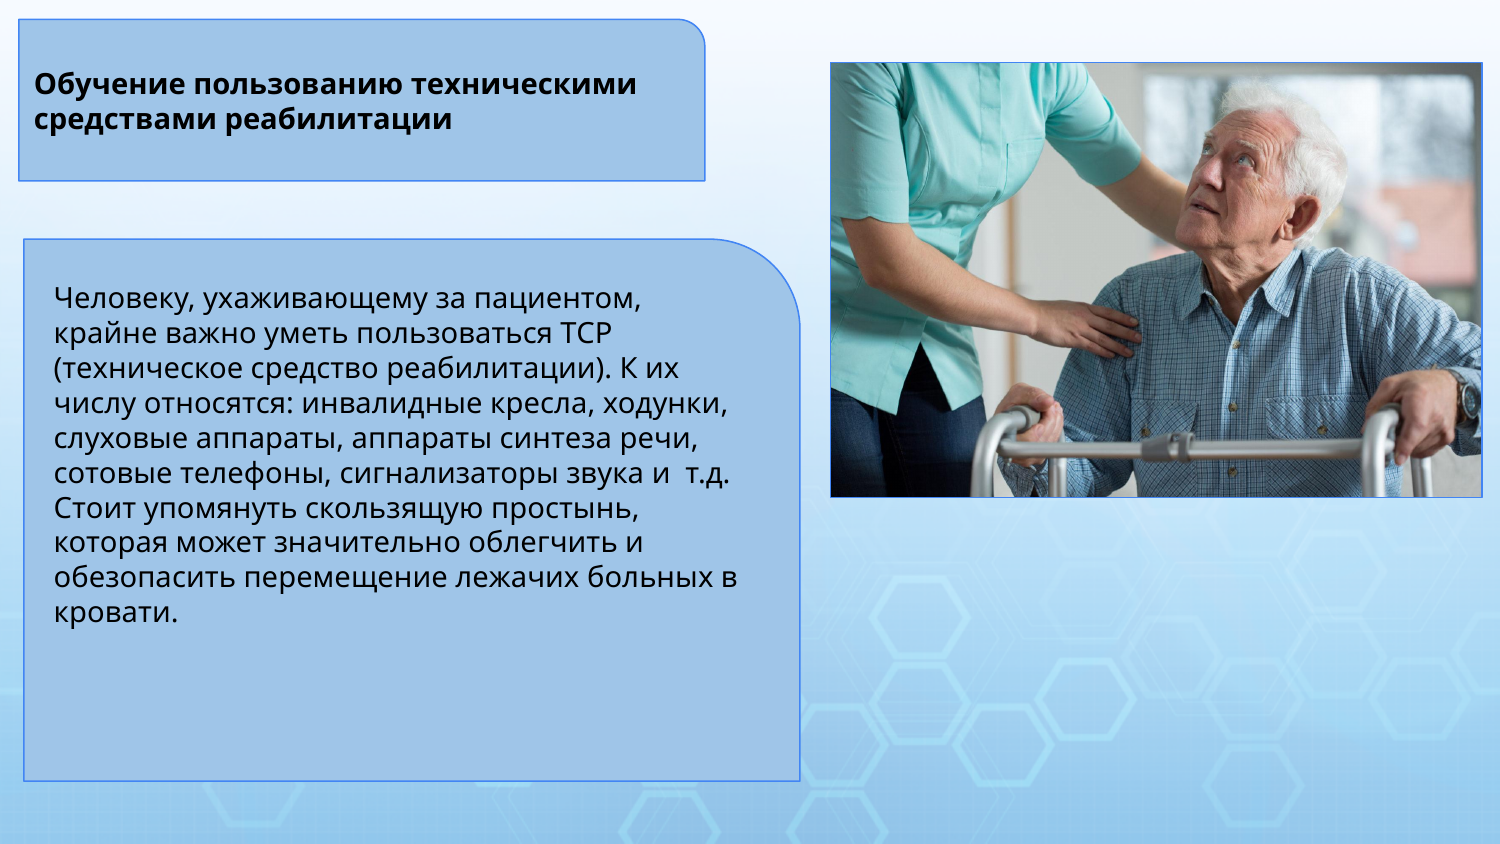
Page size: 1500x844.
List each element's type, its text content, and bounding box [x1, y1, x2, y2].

text_box Человеку, ухаживающему за пациентом, крайне важно уметь пользоваться ТСР (техническое средство реабилитации). К их числу относятся: инвалидные кресла, ходунки, слуховые аппараты, аппараты синтеза речи, сотовые телефоны, сигнализаторы звука и т.д. Стоит упомянуть скользящую простынь, которая может значительно облегчить и обезопасить перемещение лежачих больных в кровати. [38, 264, 760, 644]
text_box Обучение пользованию техническими средствами реабилитации [18, 19, 705, 181]
picture [0, 0, 1500, 844]
text_box [23, 239, 800, 782]
